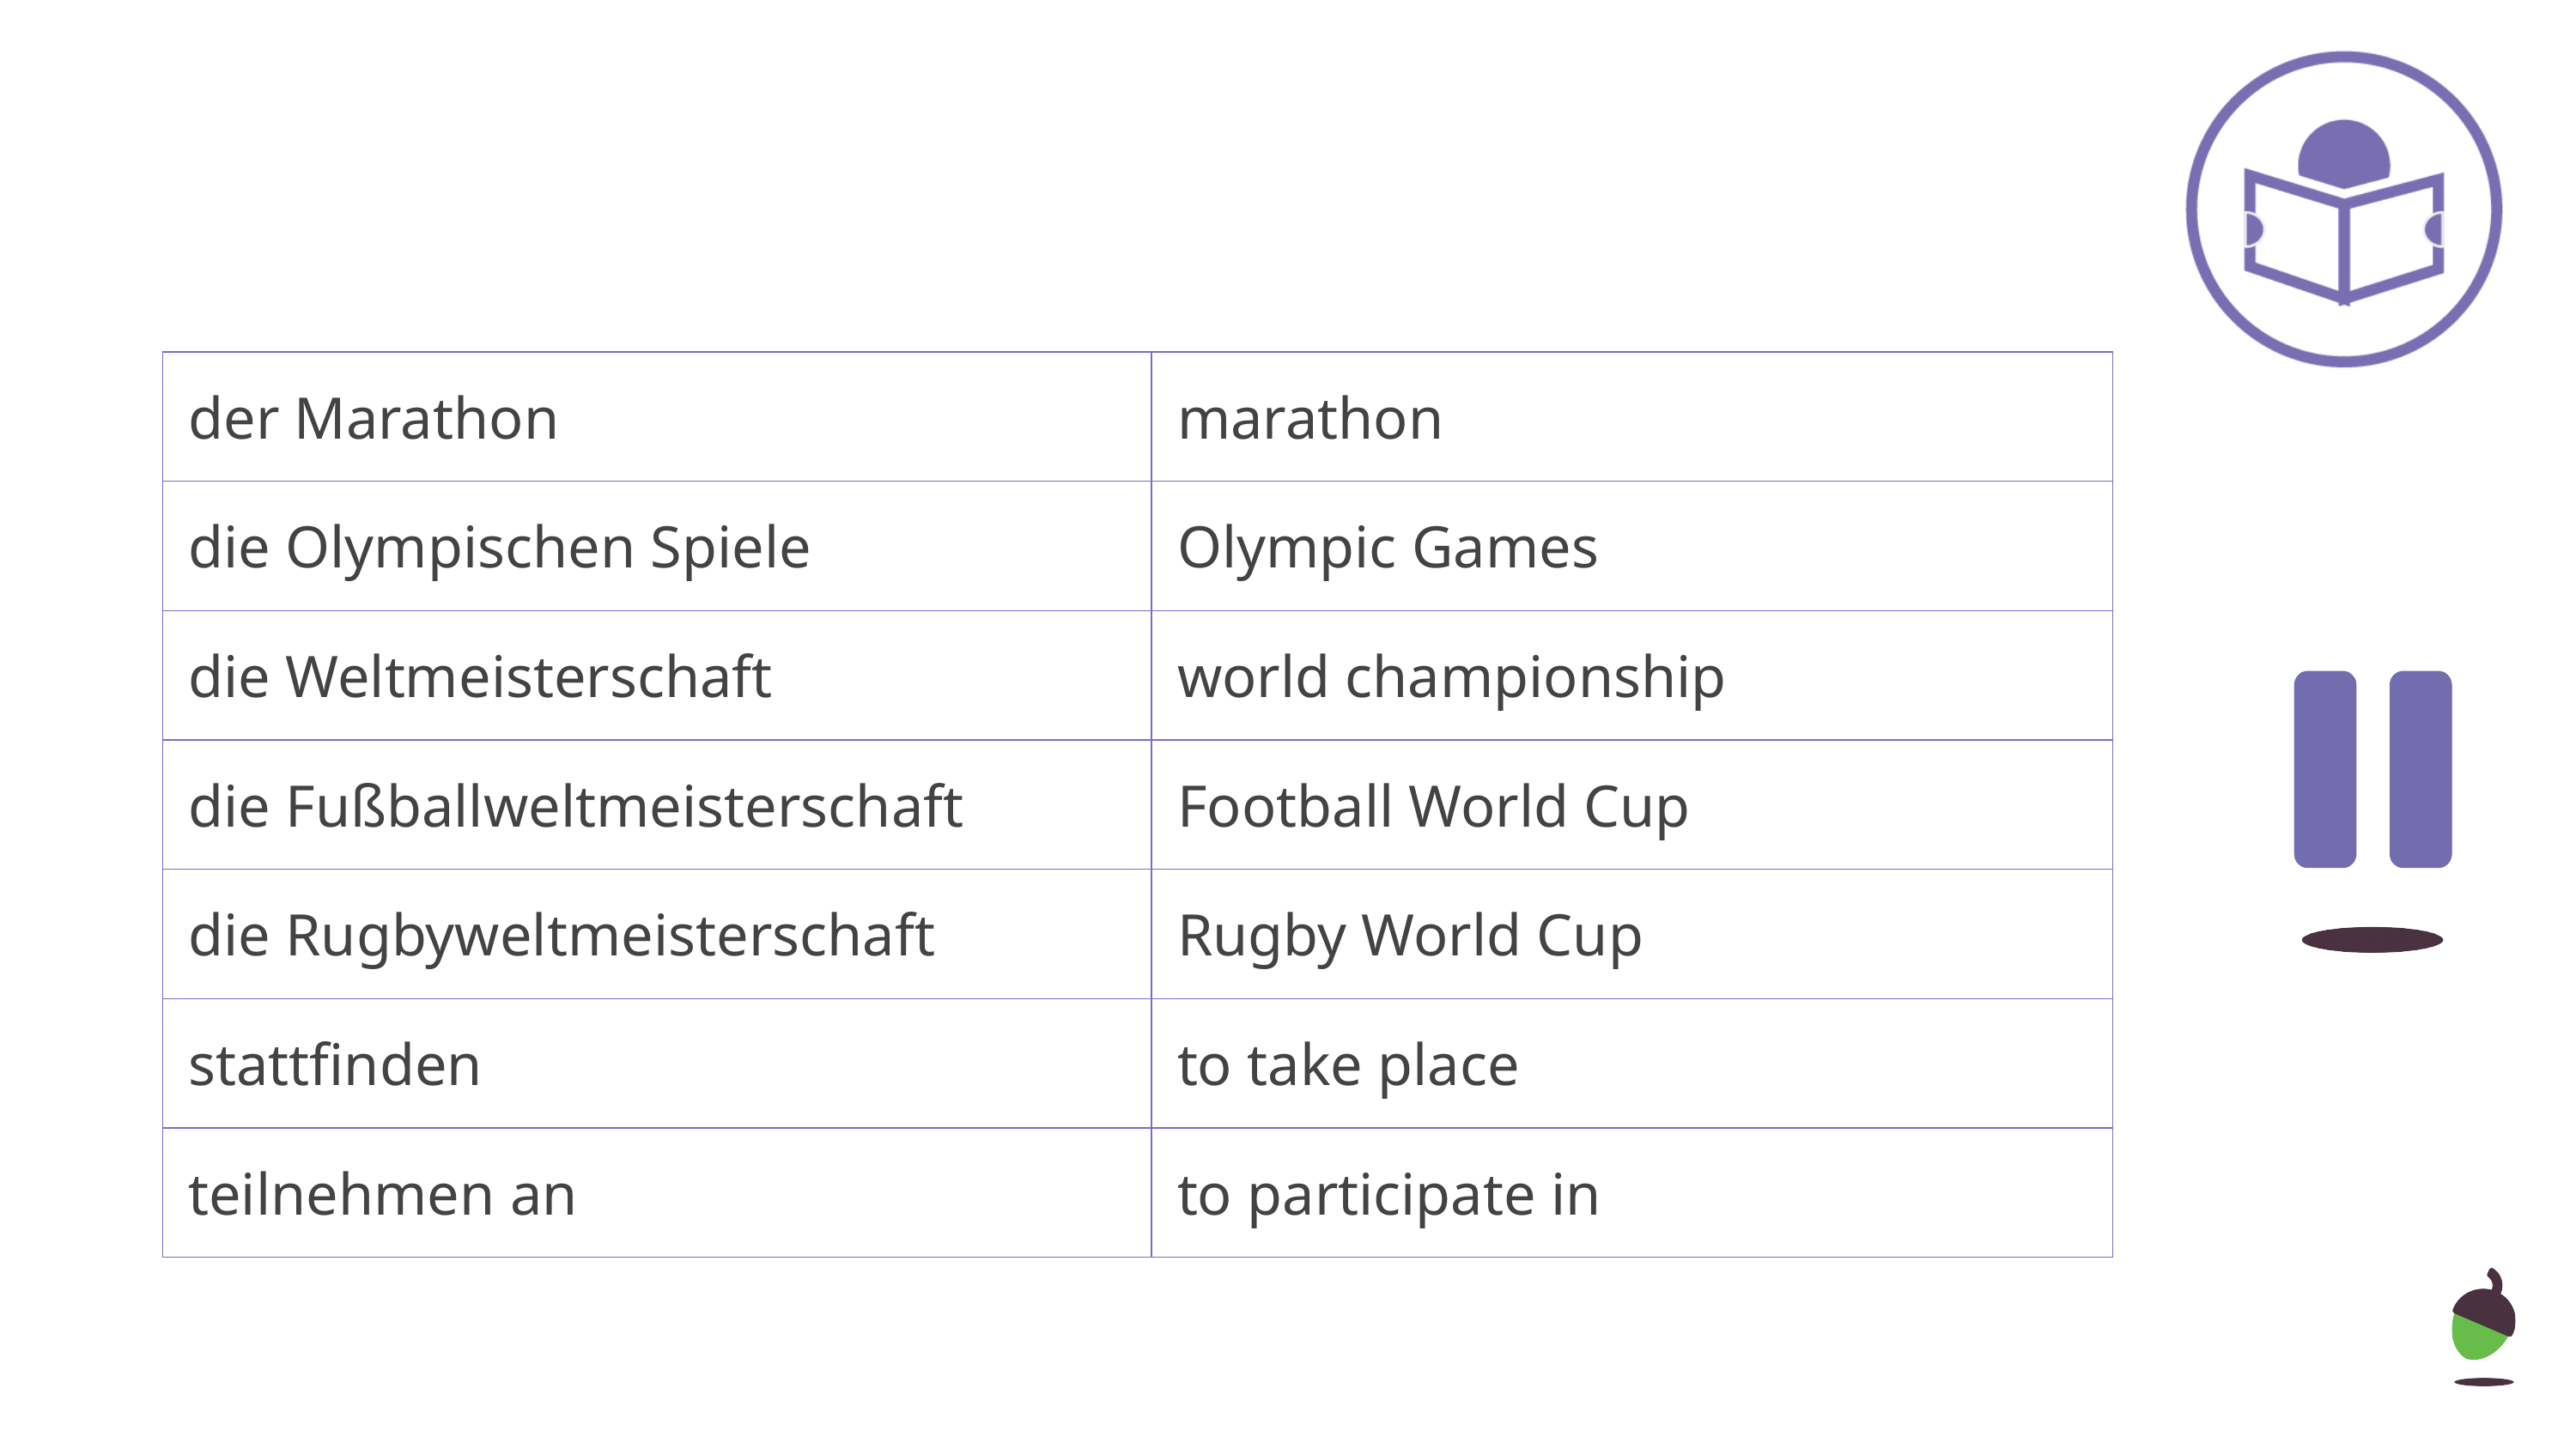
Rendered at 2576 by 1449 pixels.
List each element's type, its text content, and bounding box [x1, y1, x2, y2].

table_header der Marathon [163, 353, 1151, 481]
table_cell to participate in [1152, 1129, 2112, 1257]
table_header marathon [1152, 353, 2112, 481]
table_cell stattfinden [163, 999, 1151, 1127]
table_cell die Fußballweltmeisterschaft [163, 741, 1151, 869]
table_cell to take place [1152, 999, 2112, 1127]
table_cell die Rugbyweltmeisterschaft [163, 870, 1151, 998]
table_cell Rugby World Cup [1152, 870, 2112, 998]
table_cell teilnehmen an [163, 1129, 1151, 1257]
table_cell Football World Cup [1152, 741, 2112, 869]
table_cell Olympic Games [1152, 482, 2112, 610]
table_cell world championship [1152, 611, 2112, 739]
table_cell die Olympischen Spiele [163, 482, 1151, 610]
picture [2451, 1268, 2516, 1386]
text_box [2276, 660, 2470, 959]
table_cell die Weltmeisterschaft [163, 611, 1151, 739]
picture [2160, 33, 2532, 405]
